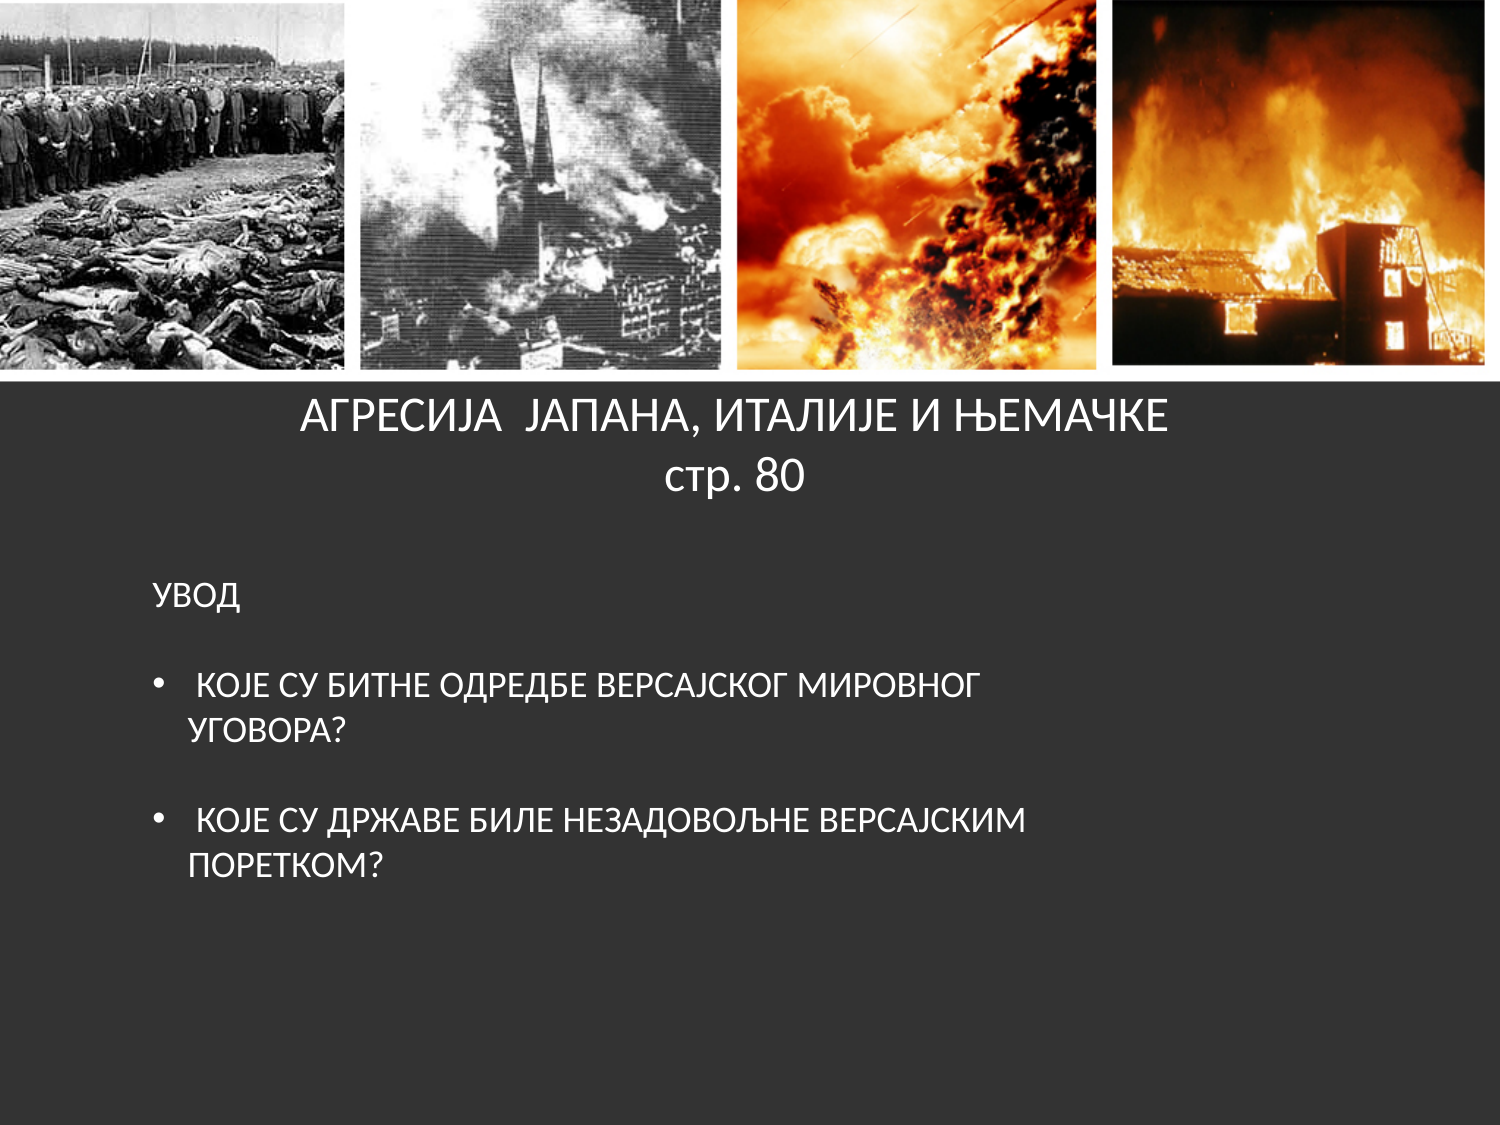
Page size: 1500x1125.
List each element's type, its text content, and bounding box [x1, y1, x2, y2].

title АГРЕСИЈА ЈАПАНА, ИТАЛИЈЕ И ЊЕМАЧКЕ стр. 80 [149, 399, 1320, 484]
text_box УВОД КОЈЕ СУ БИТНЕ ОДРЕДБЕ ВЕРСАЈСКОГ МИРОВНОГ УГОВОРА? КОЈЕ СУ ДРЖАВЕ БИЛЕ НЕЗАДОВОЉНЕ ВЕРСАЈСКИМ ПОРЕТКОМ? [137, 562, 1138, 893]
picture [0, 0, 1500, 1125]
